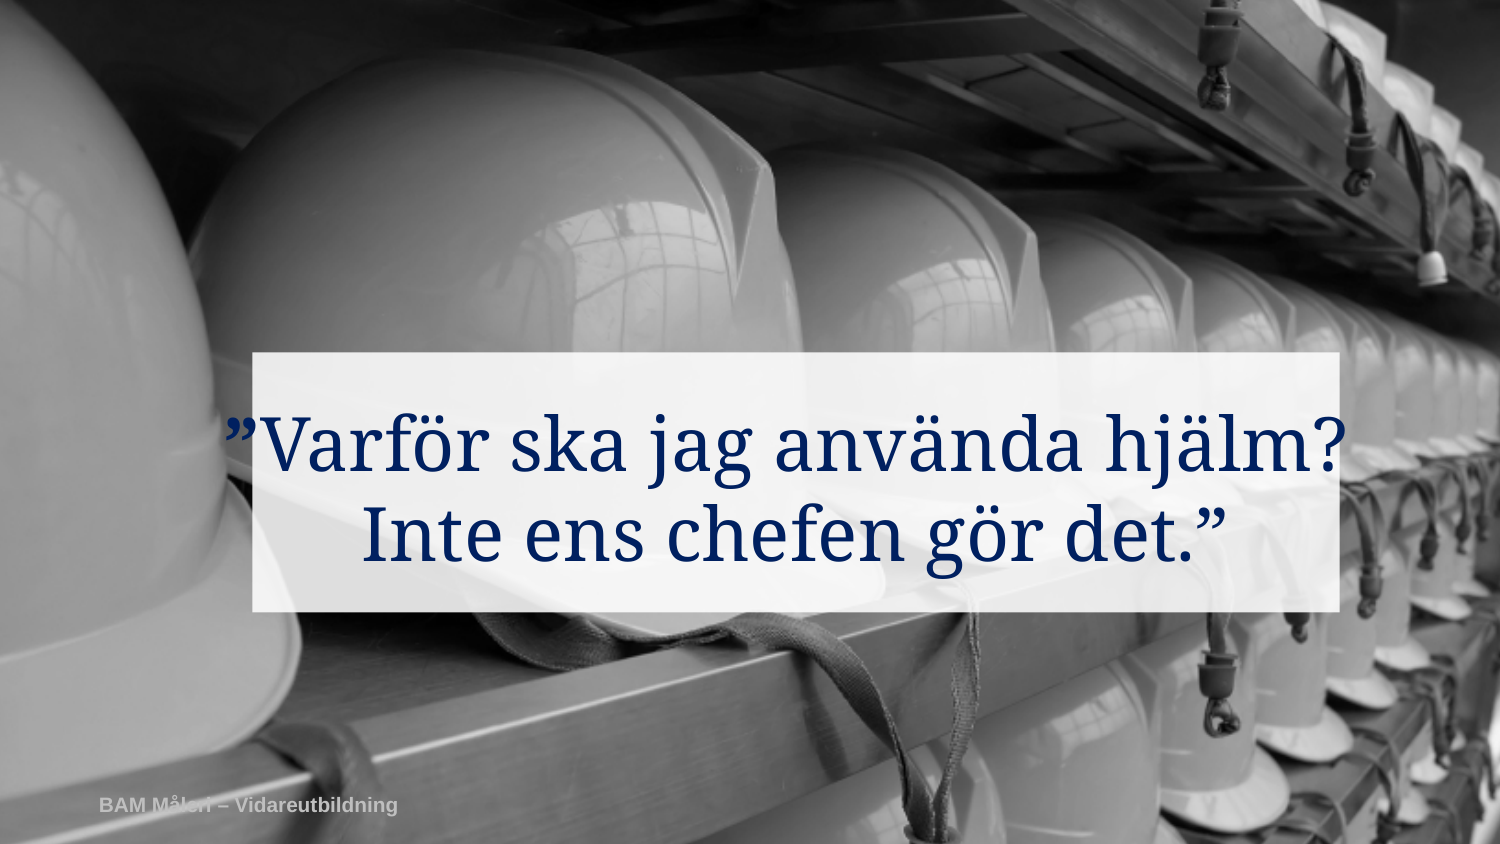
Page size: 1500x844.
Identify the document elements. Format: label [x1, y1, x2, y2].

text_box [0, 0, 1500, 844]
